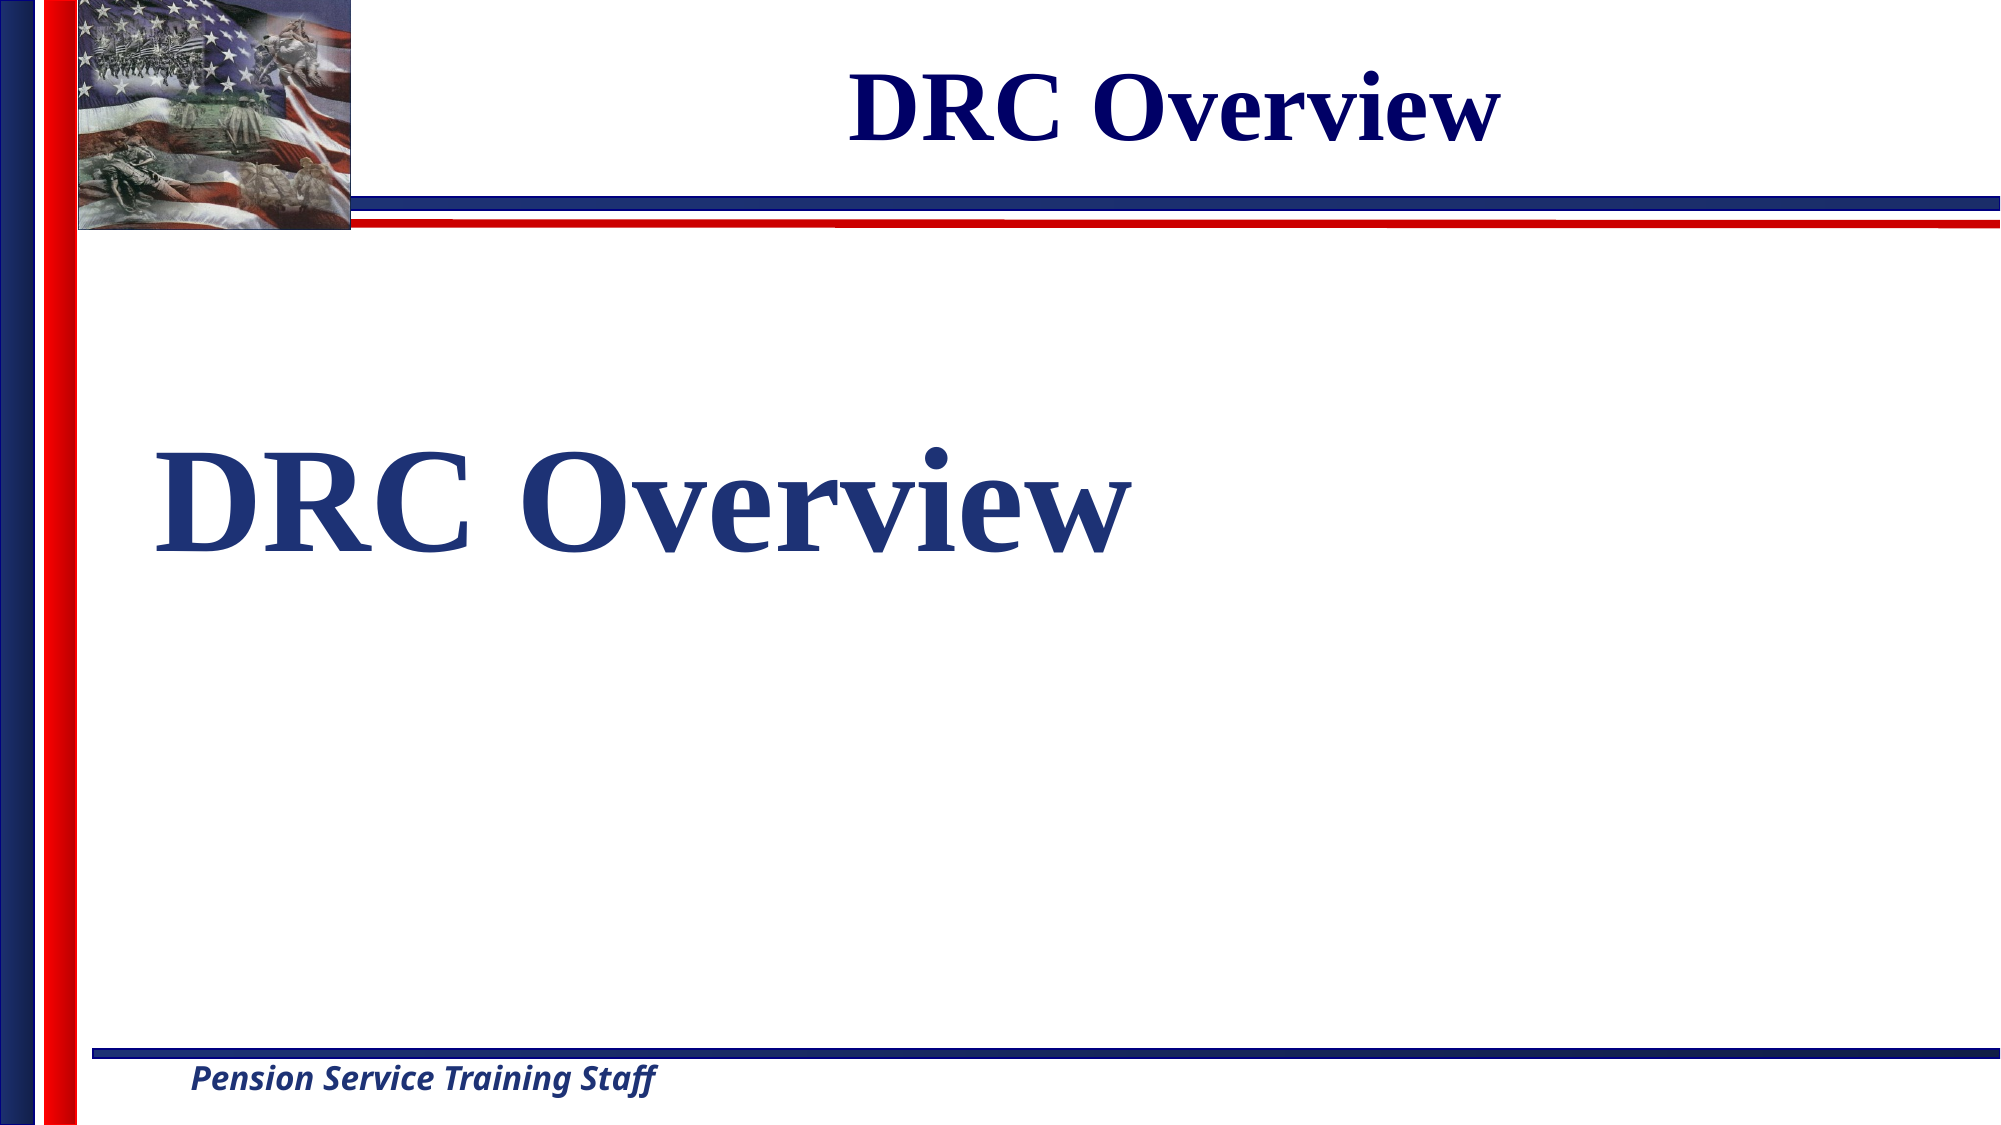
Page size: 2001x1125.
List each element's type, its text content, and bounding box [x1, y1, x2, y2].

title DRC Overview [350, 0, 2000, 202]
list DRC Overview [138, 293, 1935, 993]
picture [78, 0, 351, 230]
